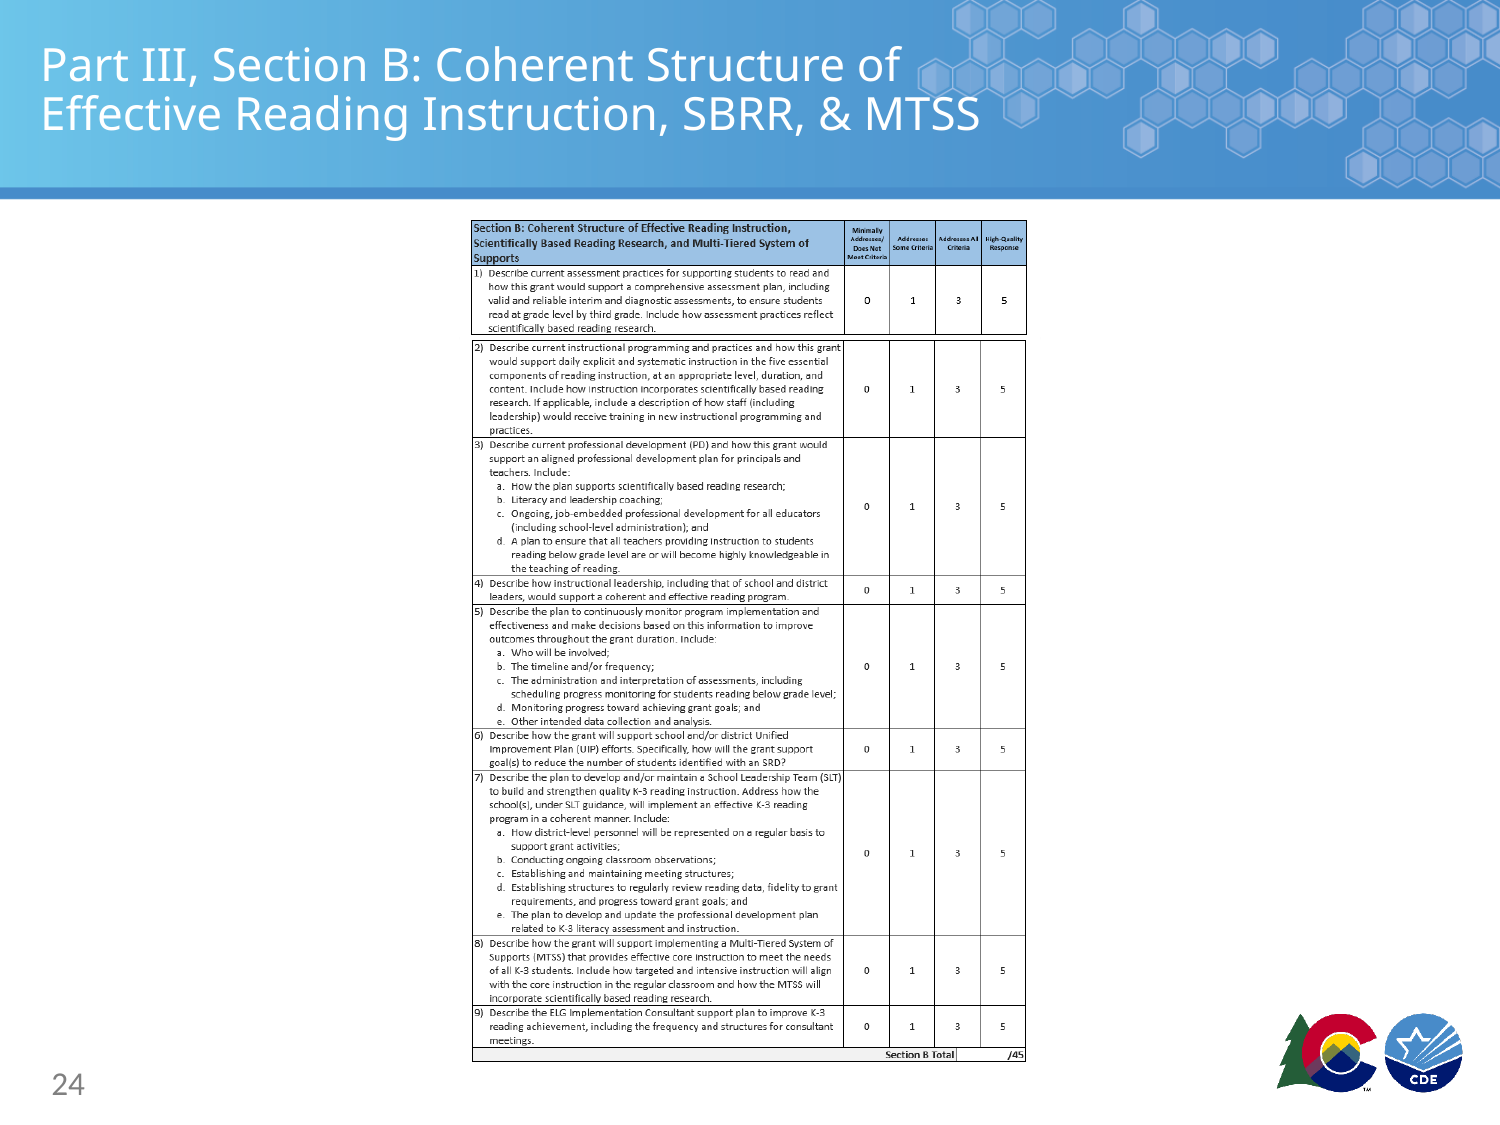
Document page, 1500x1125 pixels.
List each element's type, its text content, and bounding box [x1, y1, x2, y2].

picture [459, 209, 1041, 1064]
slide_number 24 [36, 1054, 375, 1115]
title Part III, Section B: Coherent Structure of Effective Reading Instruction, SBRR, & MTSS [40, 41, 1041, 166]
picture [0, 0, 1500, 200]
picture [1275, 1012, 1463, 1093]
